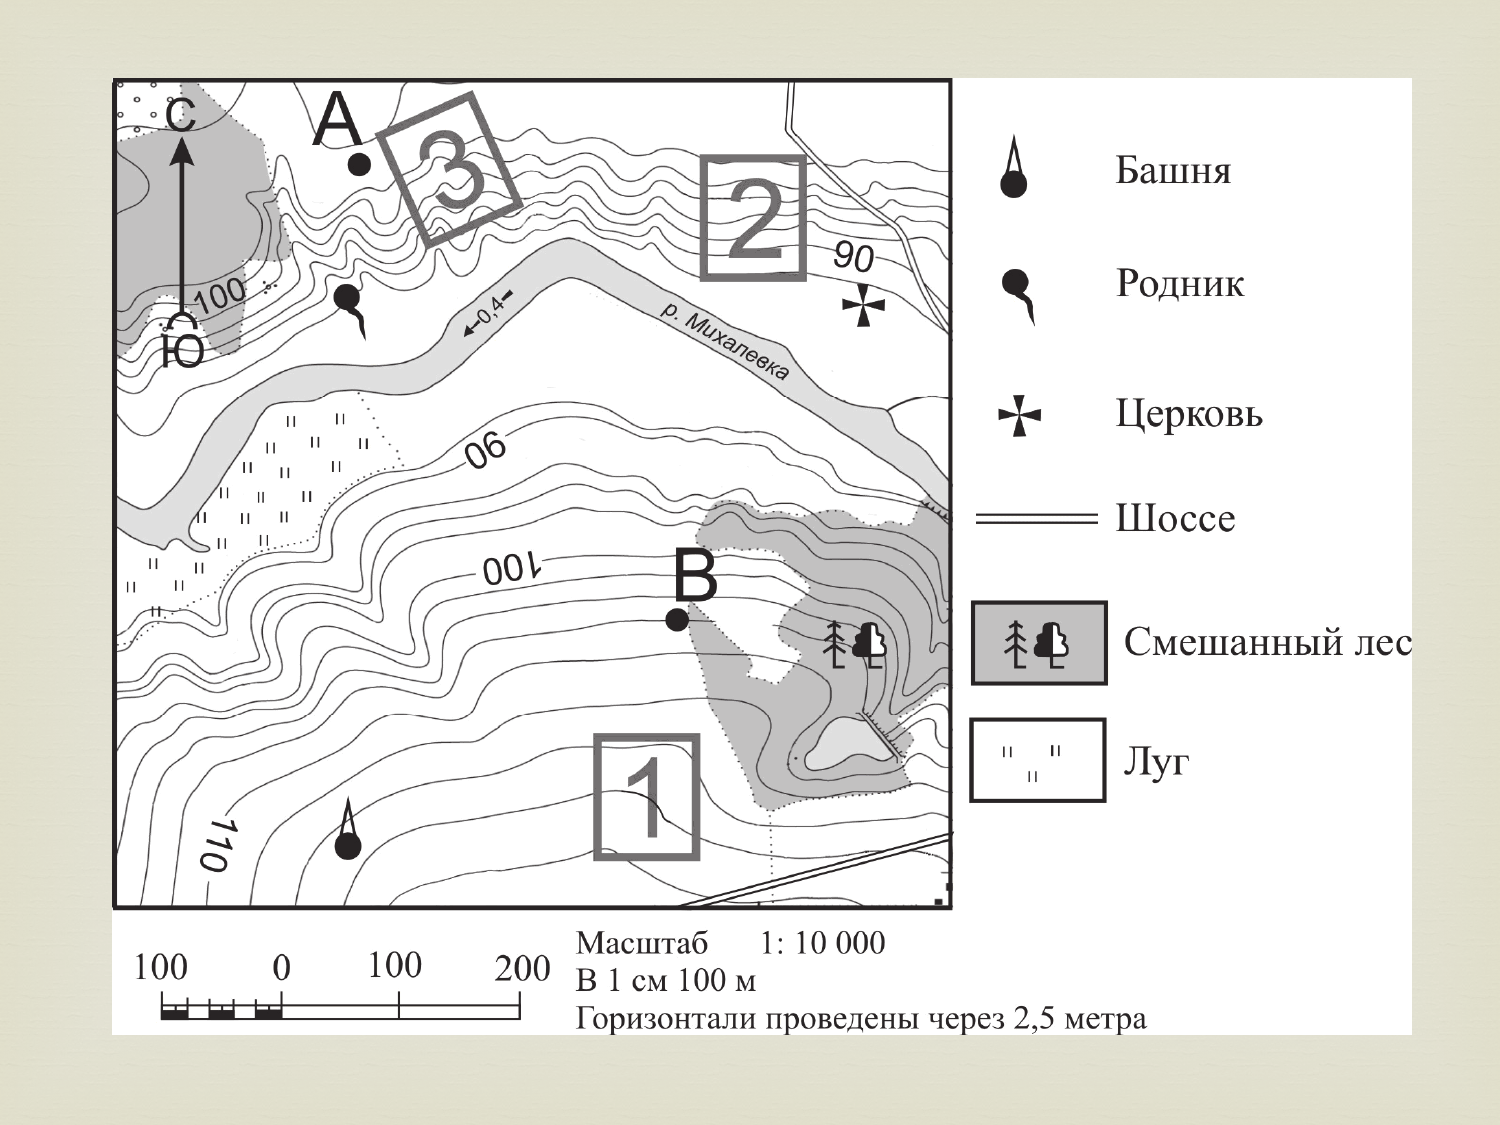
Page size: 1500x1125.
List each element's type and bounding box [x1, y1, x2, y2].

text_box [111, 77, 1412, 1036]
